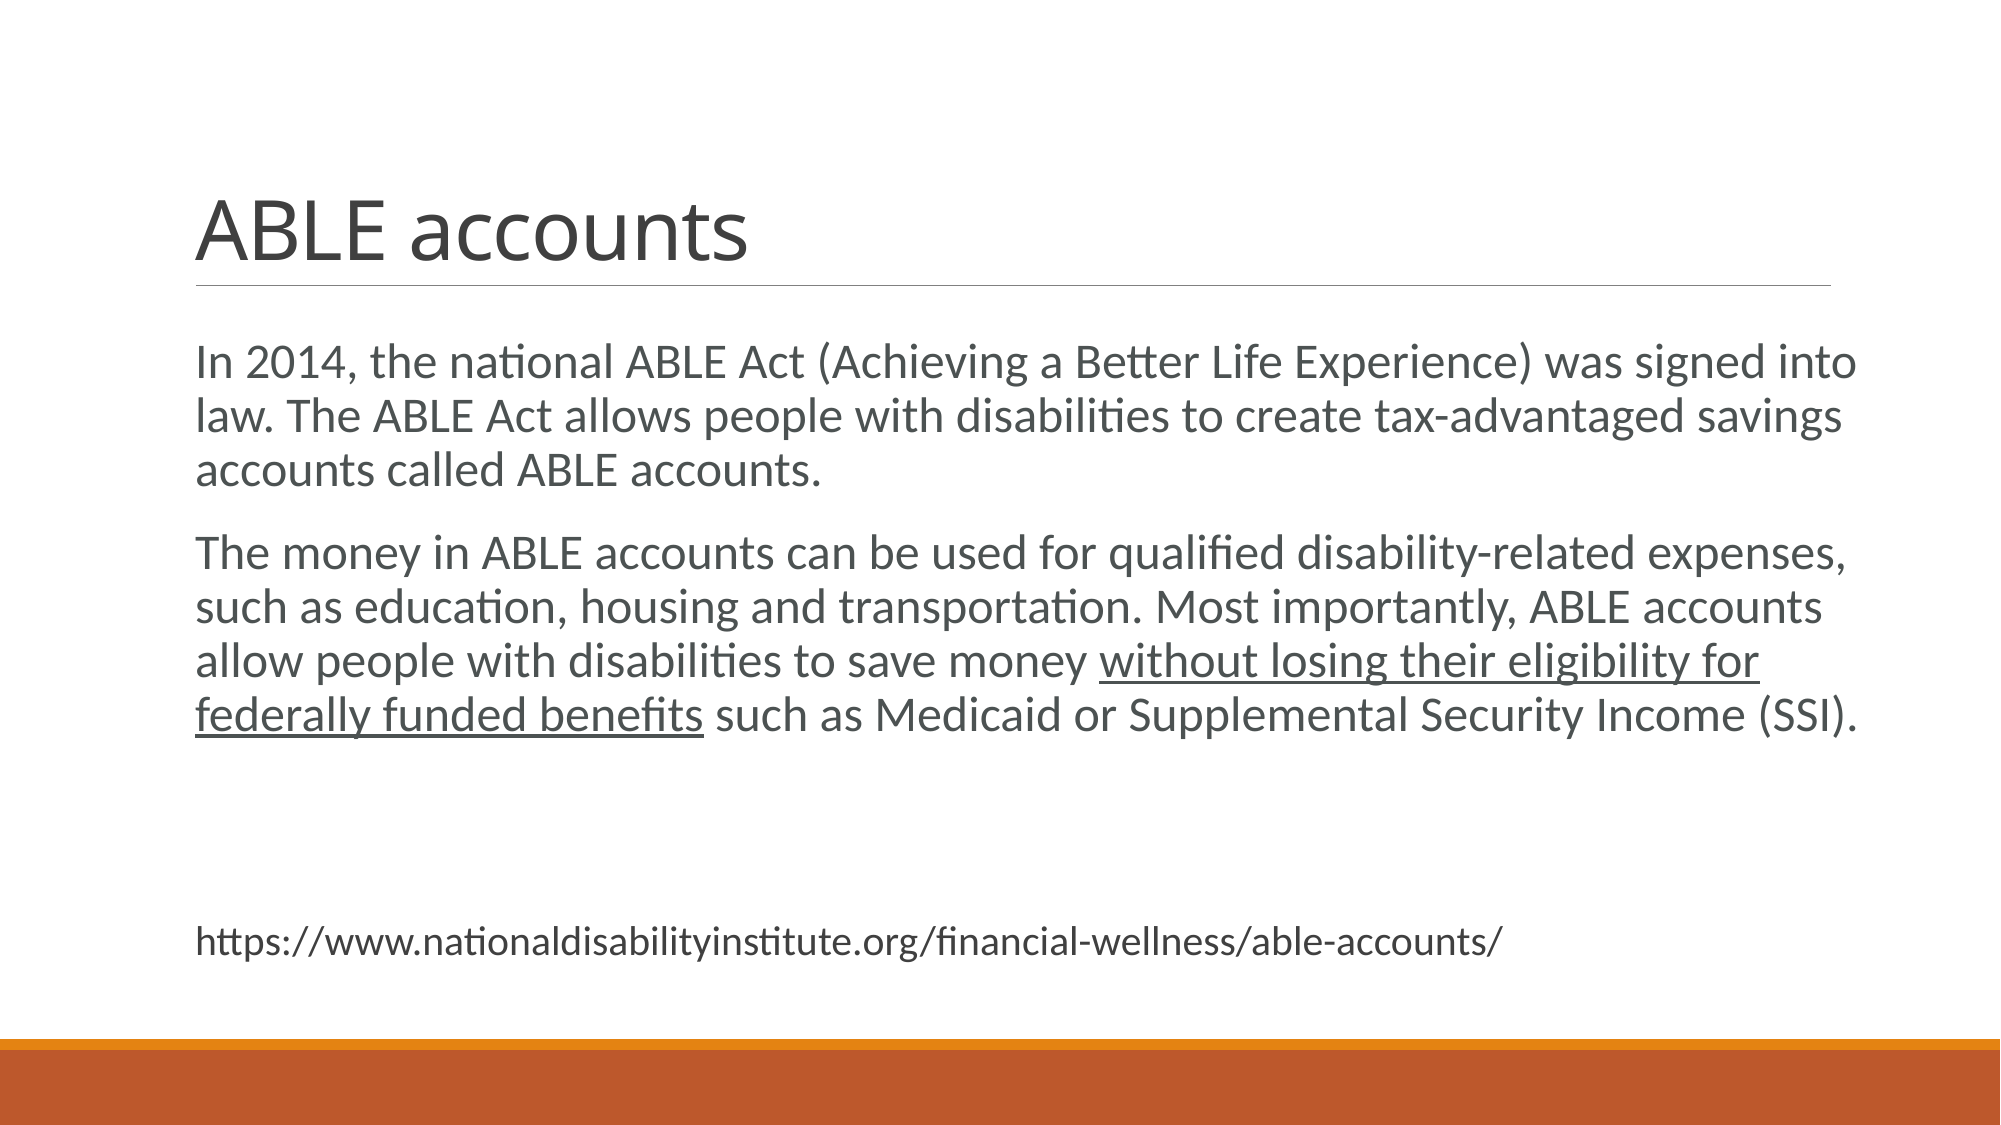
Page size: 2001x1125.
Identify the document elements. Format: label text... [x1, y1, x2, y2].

list In 2014, the national ABLE Act (Achieving a Better Life Experience) was signed into law. The ABLE Act allows people with disabilities to create tax-advantaged savings accounts called ABLE accounts. The money in ABLE accounts can be used for qualified disability-related expenses, such as education, housing and transportation. Most importantly, ABLE accounts allow people with disabilities to save money without losing their eligibility for federally funded benefits such as Medicaid or Supplemental Security Income (SSI). https://www.nationaldisabilityinstitute.org/financial-wellness/able-accounts/ [180, 327, 1897, 979]
title ABLE accounts [180, 47, 1830, 285]
